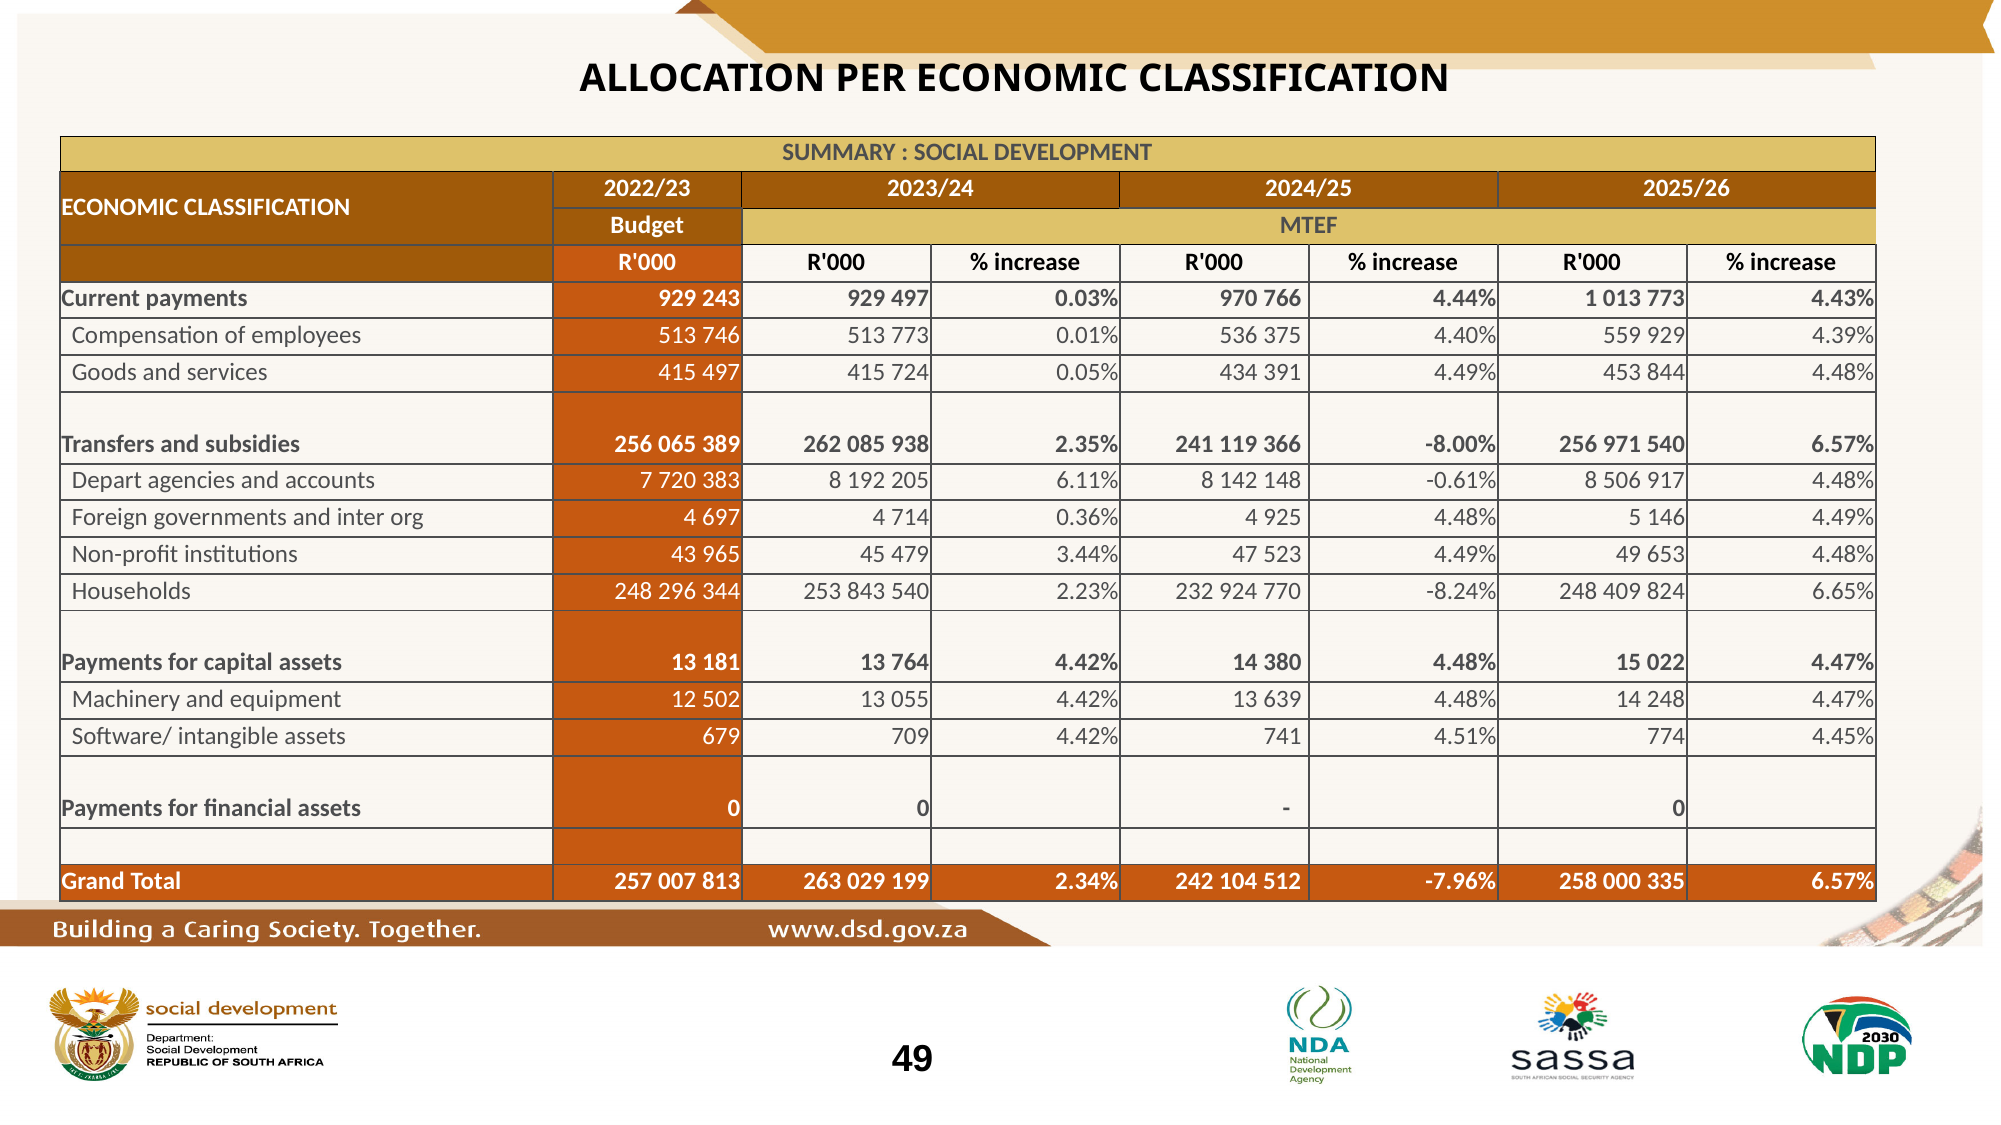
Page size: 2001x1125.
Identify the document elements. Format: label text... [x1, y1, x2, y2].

picture [0, 0, 2001, 1125]
table_cell 12 502 [554, 683, 741, 718]
table_cell 0 [554, 791, 741, 827]
table_cell Machinery and equipment [61, 683, 552, 718]
table_cell [61, 829, 552, 864]
table_cell 15 022 [1499, 646, 1686, 681]
table_cell -8.24% [1310, 575, 1497, 610]
table_cell 4.49% [1310, 356, 1497, 391]
table_cell 453 844 [1499, 356, 1686, 391]
table_cell Budget [554, 209, 741, 244]
table_cell -8.00% [1310, 427, 1497, 463]
table_cell [554, 757, 741, 791]
table_cell [1499, 393, 1686, 427]
table_cell % increase [932, 245, 1119, 281]
table_cell 4.48% [1688, 356, 1875, 391]
table_cell 241 119 366 [1121, 427, 1308, 463]
table_cell [1499, 757, 1686, 791]
table_cell 4.48% [1688, 465, 1875, 499]
table_cell [932, 757, 1119, 791]
table_cell 262 085 938 [743, 427, 930, 463]
table_cell 0.36% [932, 501, 1119, 536]
table_cell 970 766 [1121, 283, 1308, 317]
table_cell [1121, 393, 1308, 427]
table_cell [1688, 611, 1875, 646]
table_cell 0.03% [932, 283, 1119, 317]
table_cell ECONOMIC CLASSIFICATION [61, 172, 552, 244]
table_cell % increase [1688, 245, 1875, 281]
table_cell 13 764 [743, 646, 930, 681]
table_cell 4 697 [554, 501, 741, 536]
table_cell % increase [1310, 245, 1497, 281]
table_cell [932, 791, 1119, 827]
table_cell 4.48% [1688, 538, 1875, 573]
table_cell 6.11% [932, 465, 1119, 499]
table_cell Payments for capital assets [61, 646, 552, 681]
table_cell 4.48% [1310, 683, 1497, 718]
table_cell [1688, 829, 1875, 864]
table_cell 4.47% [1688, 683, 1875, 718]
table_cell Current payments [61, 283, 552, 317]
table_cell Goods and services [61, 356, 552, 391]
table_cell 3.44% [932, 538, 1119, 573]
table_cell [1688, 393, 1875, 427]
table_cell -0.61% [1310, 465, 1497, 499]
table_cell 47 523 [1121, 538, 1308, 573]
table_cell [61, 757, 552, 791]
table_cell 6.57% [1688, 427, 1875, 463]
table_cell 2024/25 [1120, 172, 1497, 207]
table_cell 6.65% [1688, 575, 1875, 610]
table_cell 4.42% [932, 720, 1119, 755]
table_cell 45 479 [743, 538, 930, 573]
table_cell R'000 [1499, 245, 1686, 281]
table_cell 49 653 [1499, 538, 1686, 573]
table_cell 4.42% [932, 683, 1119, 718]
table_cell 0 [1499, 791, 1686, 827]
table_cell 513 773 [743, 319, 930, 354]
table_cell [1310, 393, 1497, 427]
table_cell 4.45% [1688, 720, 1875, 755]
table_cell 8 142 148 [1121, 465, 1308, 499]
table_cell [743, 757, 930, 791]
table_cell [743, 829, 930, 864]
table_cell 232 924 770 [1121, 575, 1308, 610]
table_cell [743, 393, 930, 427]
table_cell 13 181 [554, 646, 741, 681]
table_cell [554, 829, 741, 864]
table_header SUMMARY : SOCIAL DEVELOPMENT [61, 137, 1875, 171]
table_cell [1121, 611, 1308, 646]
table_cell 13 639 [1121, 683, 1308, 718]
table_cell Compensation of employees [61, 319, 552, 354]
table_cell [1310, 791, 1497, 827]
table_cell 256 971 540 [1499, 427, 1686, 463]
table_cell 415 724 [743, 356, 930, 391]
table_cell 0.01% [932, 319, 1119, 354]
table_cell R'000 [1121, 245, 1308, 281]
table_cell 2025/26 [1499, 172, 1876, 207]
table_cell 4.51% [1310, 720, 1497, 755]
table_cell 559 929 [1499, 319, 1686, 354]
table_cell 253 843 540 [743, 575, 930, 610]
table_cell Payments for financial assets [61, 791, 552, 827]
table_cell [61, 393, 552, 427]
table_cell [932, 829, 1119, 864]
table_cell Grand Total [61, 865, 552, 900]
table_cell - [1121, 791, 1308, 827]
table_cell 4.42% [932, 646, 1119, 681]
table_cell R'000 [743, 245, 930, 281]
table_cell [1310, 757, 1497, 791]
table_cell 679 [554, 720, 741, 755]
table_cell Software/ intangible assets [61, 720, 552, 755]
table_cell 6.57% [1688, 865, 1875, 900]
table_cell 4 925 [1121, 501, 1308, 536]
table_cell 4.40% [1310, 319, 1497, 354]
table_cell 43 965 [554, 538, 741, 573]
table_cell MTEF [743, 209, 1876, 244]
table_cell 256 065 389 [554, 427, 741, 463]
table_cell 513 746 [554, 319, 741, 354]
table_cell 4.48% [1310, 646, 1497, 681]
table_cell Non-profit institutions [61, 538, 552, 573]
table_cell 2.34% [932, 865, 1119, 900]
table_cell [1688, 791, 1875, 827]
table_cell [554, 393, 741, 427]
table_cell [1121, 829, 1308, 864]
table_cell 4.47% [1688, 646, 1875, 681]
table_cell [743, 611, 930, 646]
table_cell [1121, 757, 1308, 791]
table_cell Foreign governments and inter org [61, 501, 552, 536]
table_cell 4.48% [1310, 501, 1497, 536]
table_cell 2022/23 [554, 172, 741, 207]
table_cell 5 146 [1499, 501, 1686, 536]
table_cell 248 409 824 [1499, 575, 1686, 610]
table_cell [1499, 829, 1686, 864]
text_box 49 [723, 1026, 1103, 1080]
table_cell [61, 611, 552, 646]
table_cell 258 000 335 [1499, 865, 1686, 900]
table_cell [932, 611, 1119, 646]
table_cell 415 497 [554, 356, 741, 391]
title ALLOCATION PER ECONOMIC CLASSIFICATION [30, 45, 2000, 164]
table_cell 741 [1121, 720, 1308, 755]
table_cell Depart agencies and accounts [61, 465, 552, 499]
table_cell 0.05% [932, 356, 1119, 391]
table_cell 929 243 [554, 283, 741, 317]
table_cell 263 029 199 [743, 865, 930, 900]
table_cell 774 [1499, 720, 1686, 755]
table_cell Transfers and subsidies [61, 427, 552, 463]
table_cell 2.23% [932, 575, 1119, 610]
table_cell 4 714 [743, 501, 930, 536]
table_cell [1310, 611, 1497, 646]
table_cell R'000 [554, 246, 741, 281]
table_cell 2023/24 [742, 172, 1119, 208]
table_cell 14 380 [1121, 646, 1308, 681]
table_cell [1499, 611, 1686, 646]
table_cell 4.43% [1688, 283, 1875, 317]
table_cell 13 055 [743, 683, 930, 718]
table_cell 536 375 [1121, 319, 1308, 354]
table_cell 2.35% [932, 427, 1119, 463]
table_cell 434 391 [1121, 356, 1308, 391]
table_cell 4.49% [1688, 501, 1875, 536]
table_cell [1688, 757, 1875, 791]
table_cell 4.39% [1688, 319, 1875, 354]
table_cell [554, 611, 741, 646]
table_cell -7.96% [1310, 865, 1497, 900]
table_cell Households [61, 575, 552, 610]
table_cell [932, 393, 1119, 427]
table_cell 8 192 205 [743, 465, 930, 499]
table_cell [1310, 829, 1497, 864]
table_cell 8 506 917 [1499, 465, 1686, 499]
table_cell 0 [743, 791, 930, 827]
table_cell 242 104 512 [1121, 865, 1308, 900]
table_cell 709 [743, 720, 930, 755]
table_cell 257 007 813 [554, 865, 741, 900]
table_cell 1 013 773 [1499, 283, 1686, 317]
table_cell 4.44% [1310, 283, 1497, 317]
table_cell 4.49% [1310, 538, 1497, 573]
table_cell [61, 246, 552, 281]
table_cell 14 248 [1499, 683, 1686, 718]
table_cell 929 497 [743, 283, 930, 317]
table_cell 7 720 383 [554, 465, 741, 499]
table_cell 248 296 344 [554, 575, 741, 610]
